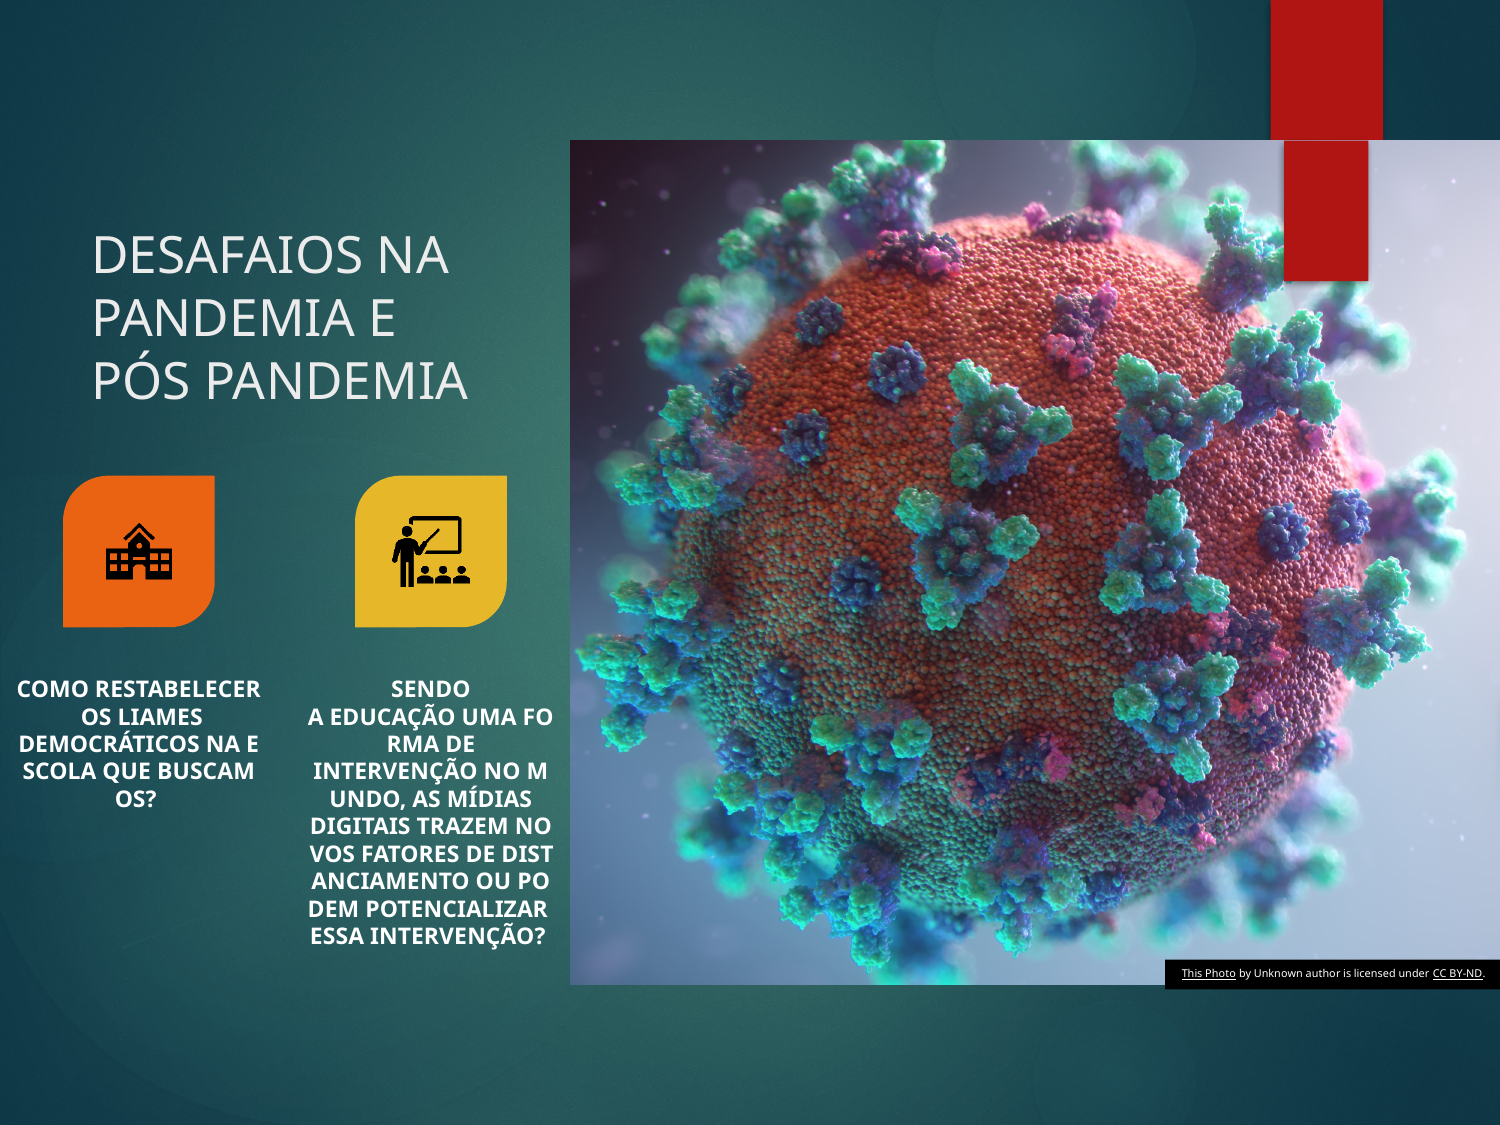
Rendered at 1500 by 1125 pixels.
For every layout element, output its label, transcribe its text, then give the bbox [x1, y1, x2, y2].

title DESAFAIOS NA PANDEMIA E PÓS PANDEMIA [80, 218, 490, 421]
picture [569, 140, 1500, 985]
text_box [14, 438, 556, 930]
